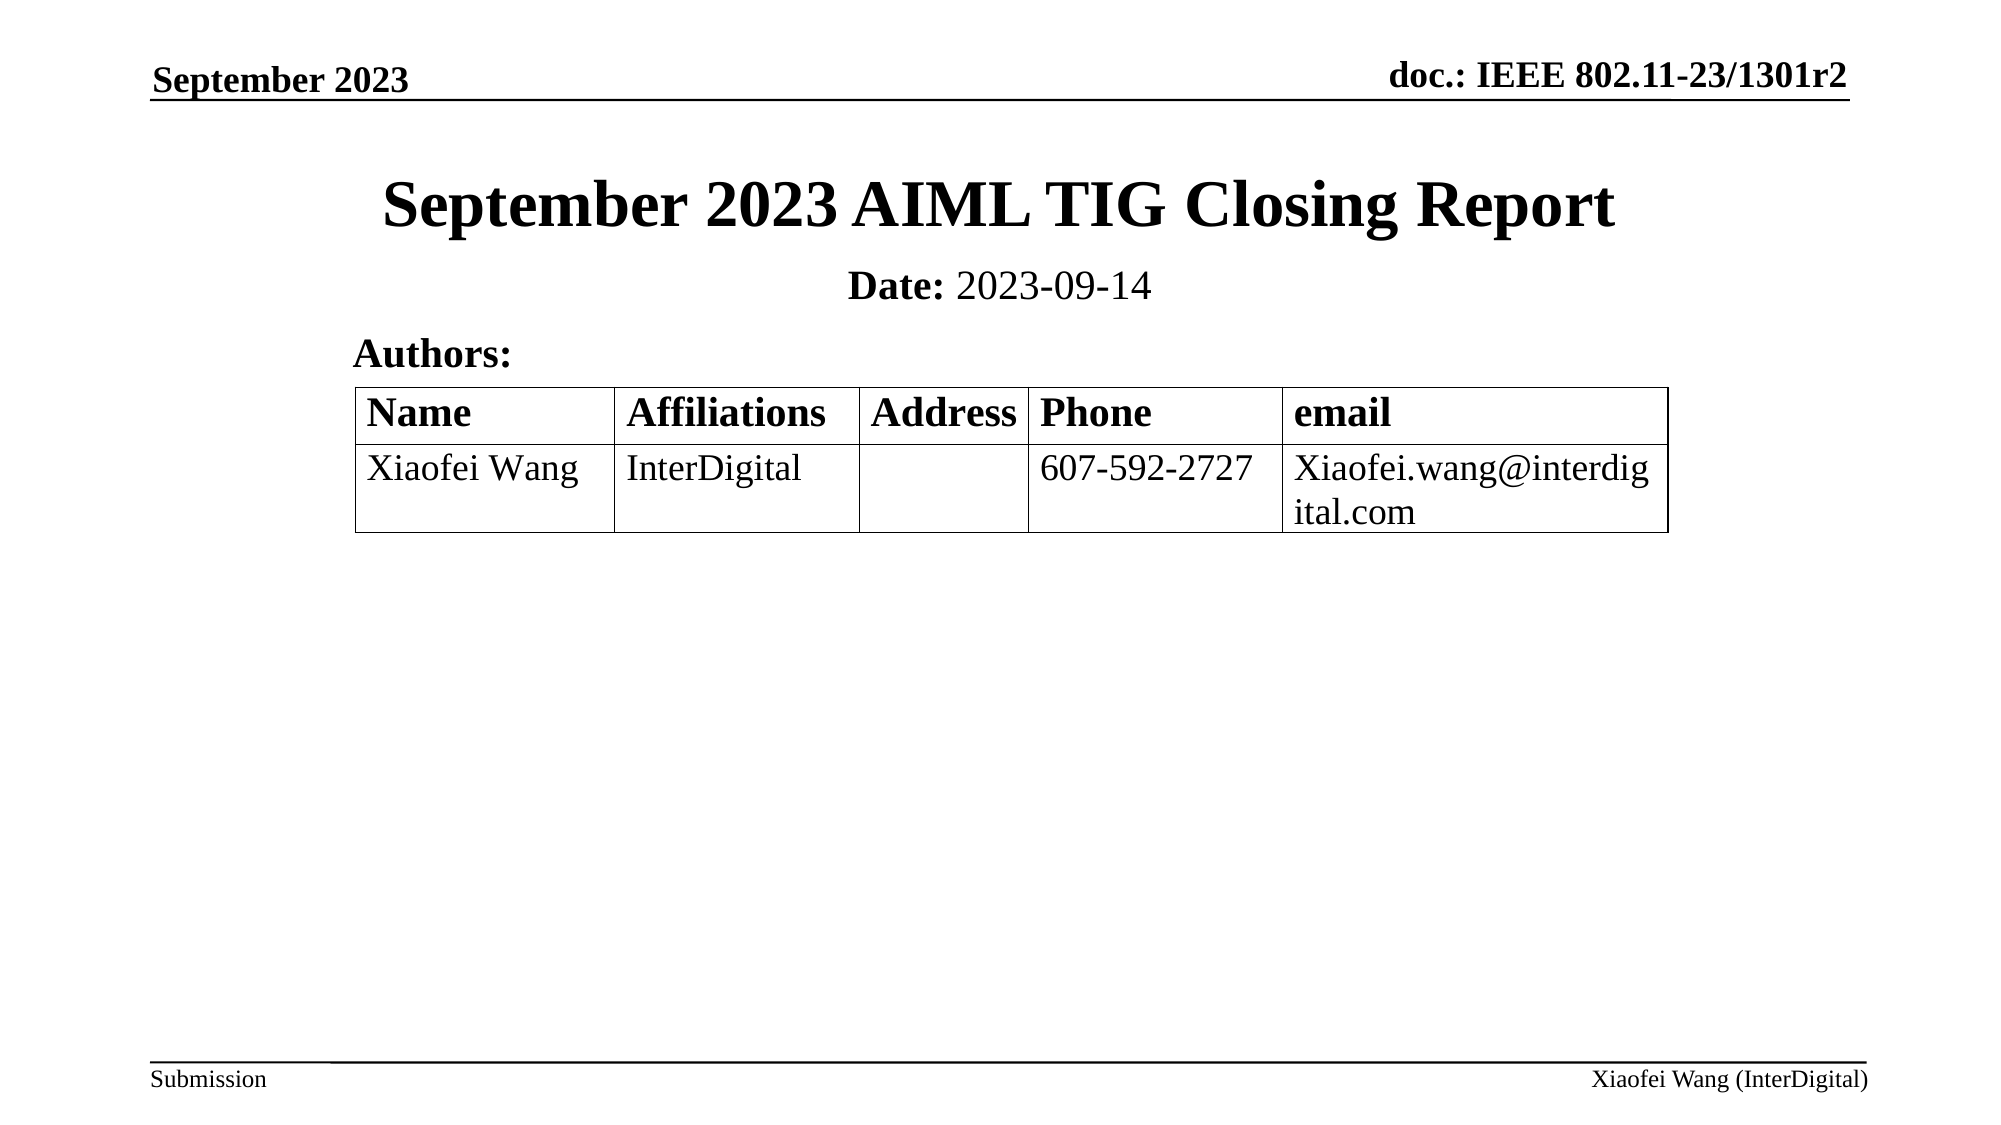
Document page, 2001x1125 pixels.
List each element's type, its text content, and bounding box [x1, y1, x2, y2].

footer Xiaofei Wang (InterDigital) [1586, 1061, 1870, 1093]
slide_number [152, 54, 412, 101]
text_box Authors: [337, 318, 575, 381]
list Date: 2023-09-14 [362, 249, 1638, 313]
title September 2023 AIML TIG Closing Report [362, 112, 1638, 249]
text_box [339, 386, 1745, 583]
